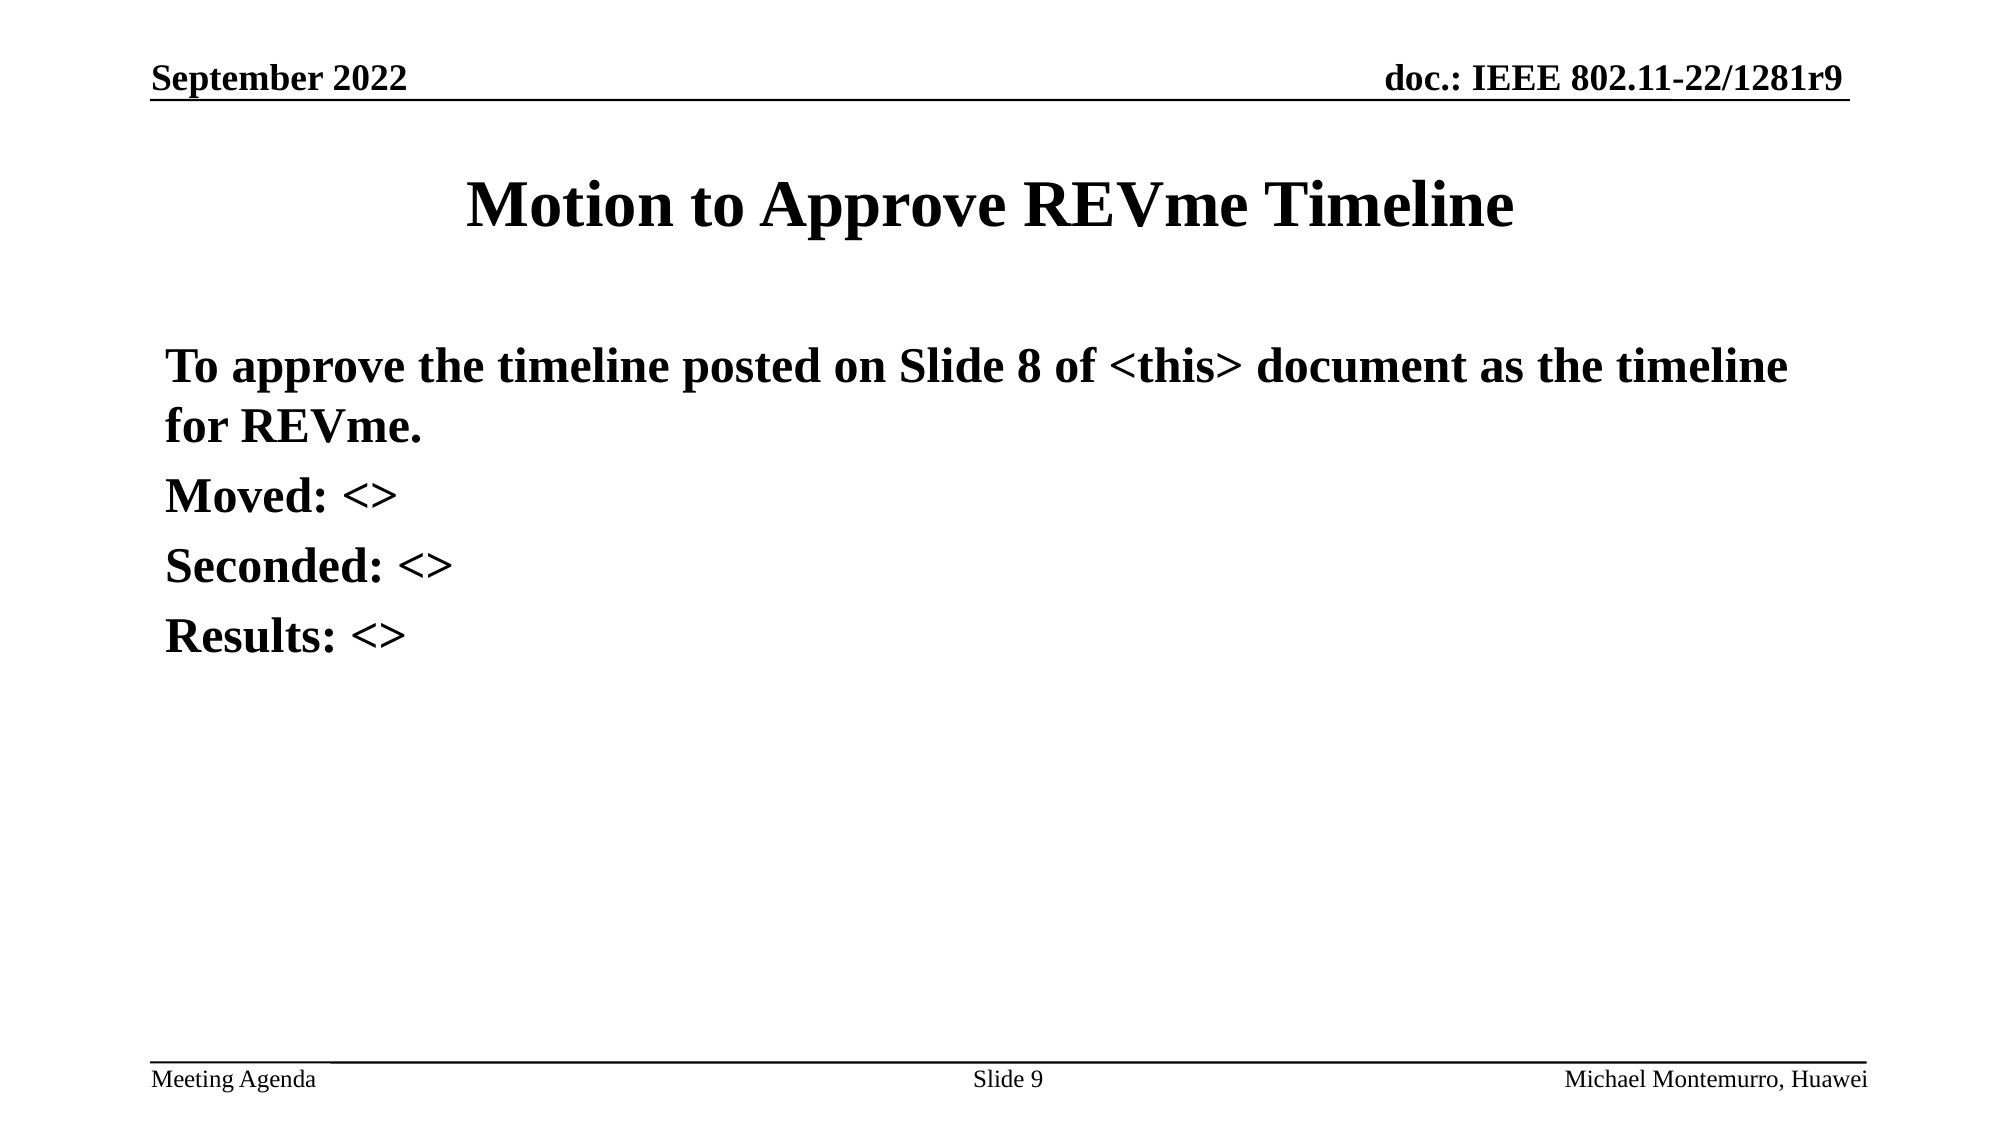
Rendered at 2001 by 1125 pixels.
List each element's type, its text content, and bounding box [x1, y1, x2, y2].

slide_number Slide 9 [972, 1061, 1045, 1093]
title Motion to Approve REVme Timeline [150, 112, 1850, 288]
list To approve the timeline posted on Slide 8 of <this> document as the timeline for REVme. Moved: <> Seconded: <> Results: <> [150, 324, 1850, 1000]
footer Michael Montemurro, Huawei [1266, 1061, 1869, 1093]
